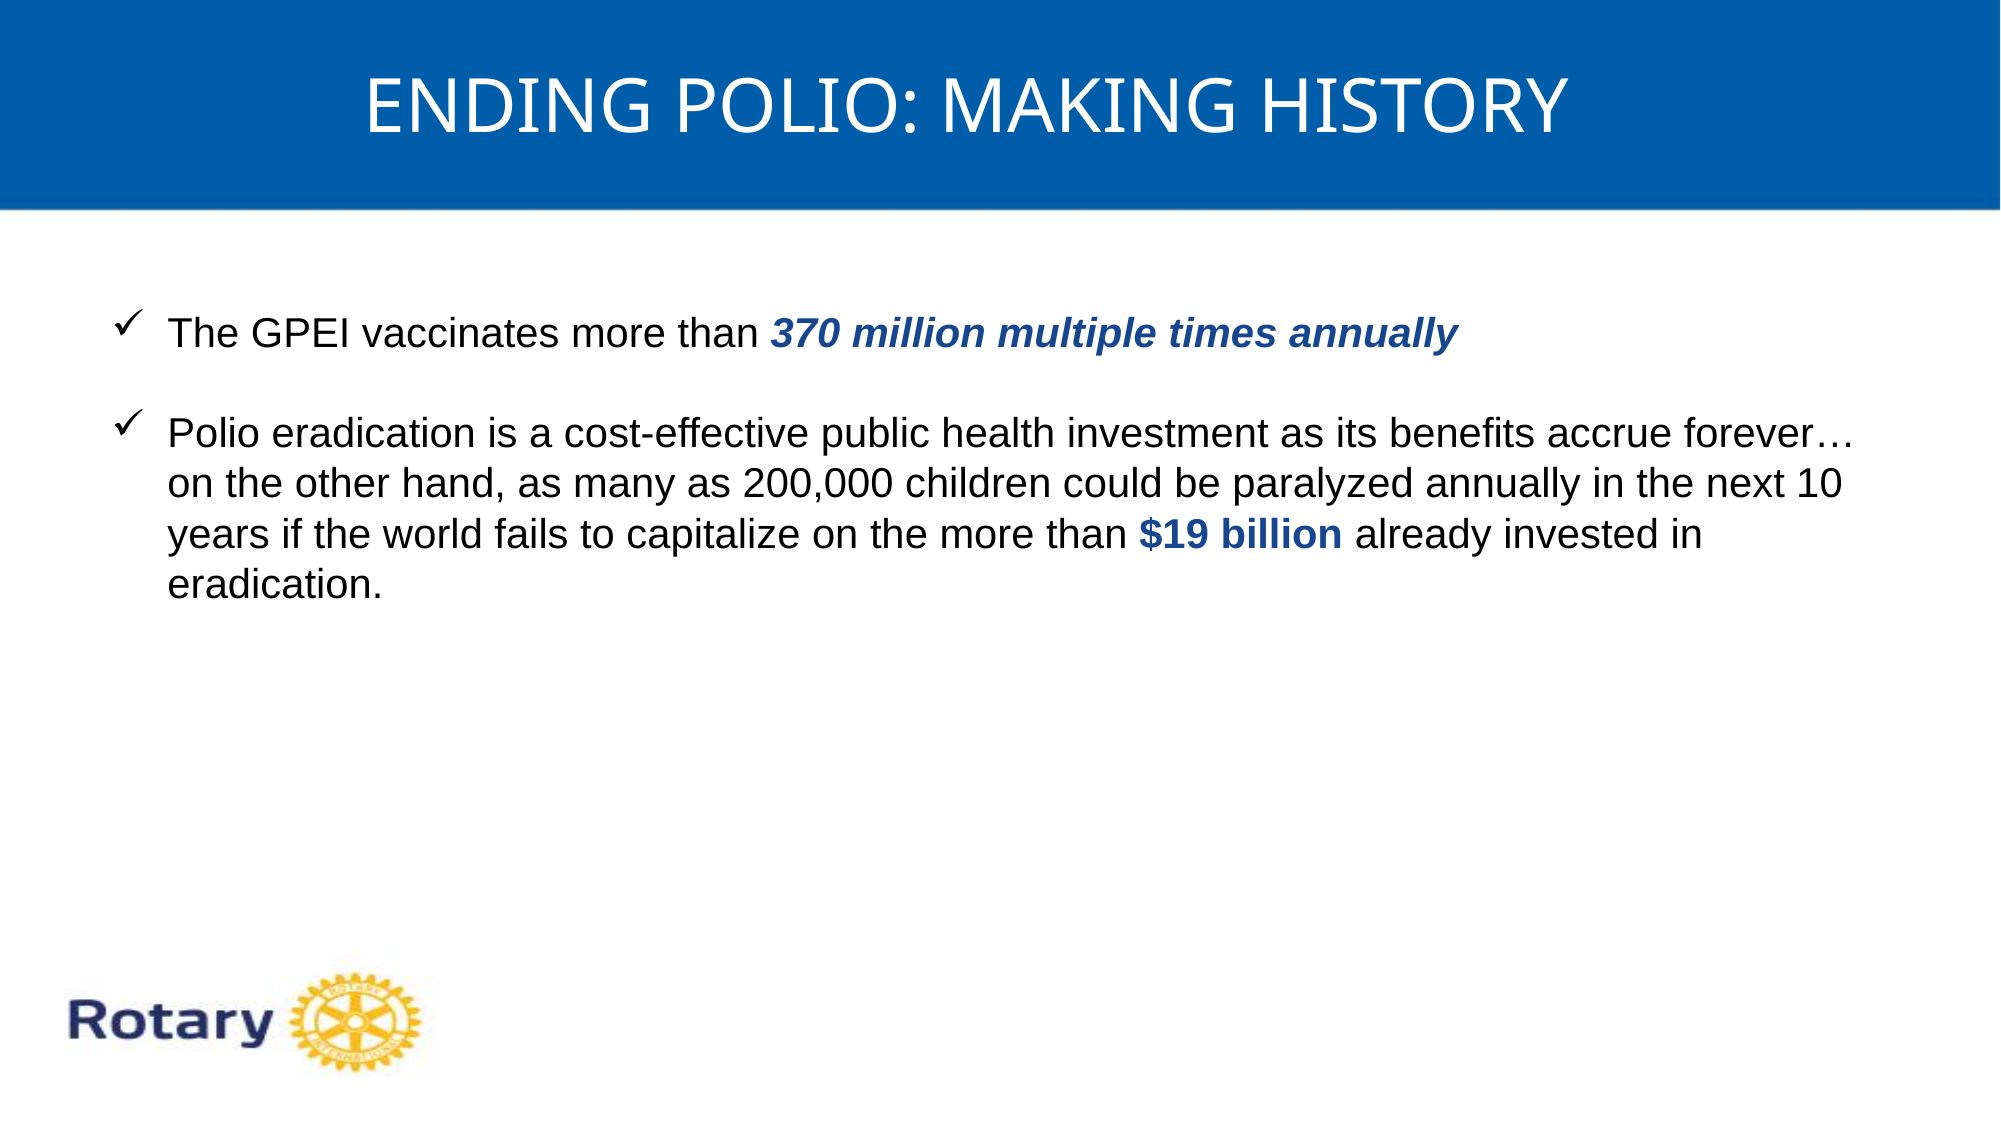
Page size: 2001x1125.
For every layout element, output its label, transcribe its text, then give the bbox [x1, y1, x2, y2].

text_box The GPEI vaccinates more than 370 million multiple times annually Polio eradication is a cost-effective public health investment as its benefits accrue forever… on the other hand, as many as 200,000 children could be paralyzed annually in the next 10 years if the world fails to capitalize on the more than $19 billion already invested in eradication. [96, 298, 1904, 614]
text_box ENDING POLIO: MAKING HISTORY [305, 49, 1628, 165]
picture [0, 0, 2001, 1125]
